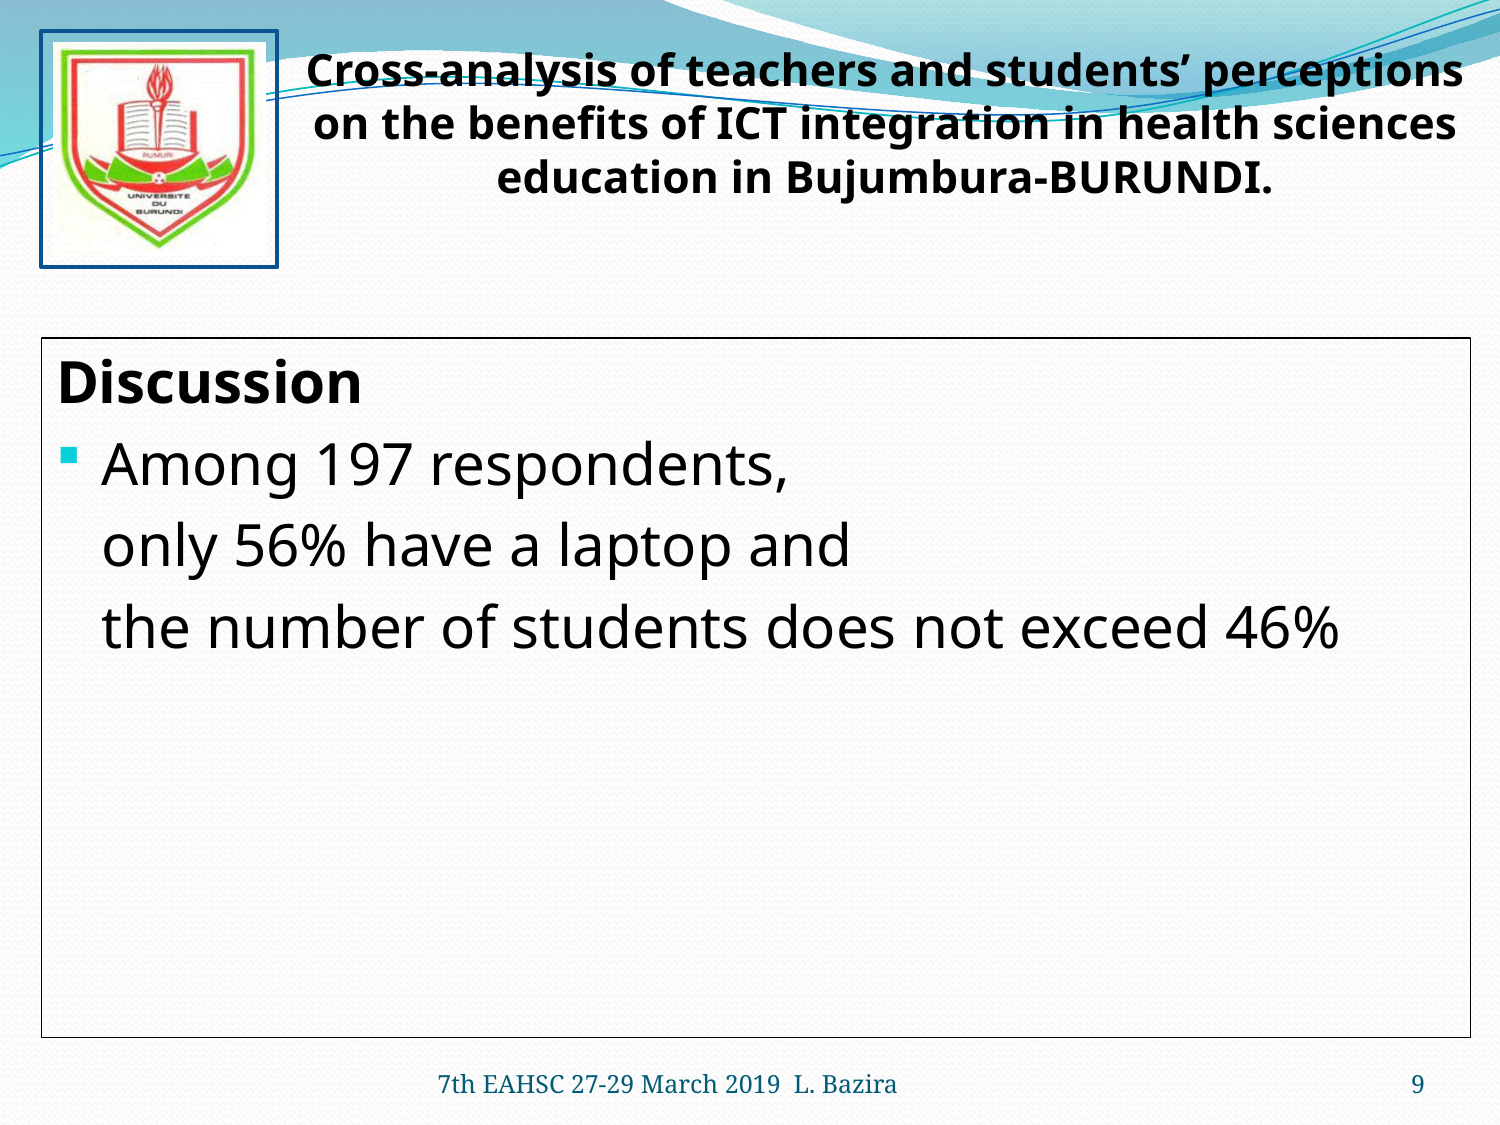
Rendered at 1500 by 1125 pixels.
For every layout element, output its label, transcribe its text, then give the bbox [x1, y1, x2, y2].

slide_number 9 [1299, 1042, 1425, 1103]
title Cross-analysis of teachers and students’ perceptions on the benefits of ICT integration in health sciences education in Bujumbura-BURUNDI. [301, 30, 1471, 256]
picture [52, 42, 266, 256]
list Discussion Among 197 respondents, only 56% have a laptop and the number of students does not exceed 46% [41, 338, 1471, 1038]
footer 7th EAHSC 27-29 March 2019 L. Bazira [437, 1042, 988, 1103]
text_box [39, 29, 279, 269]
